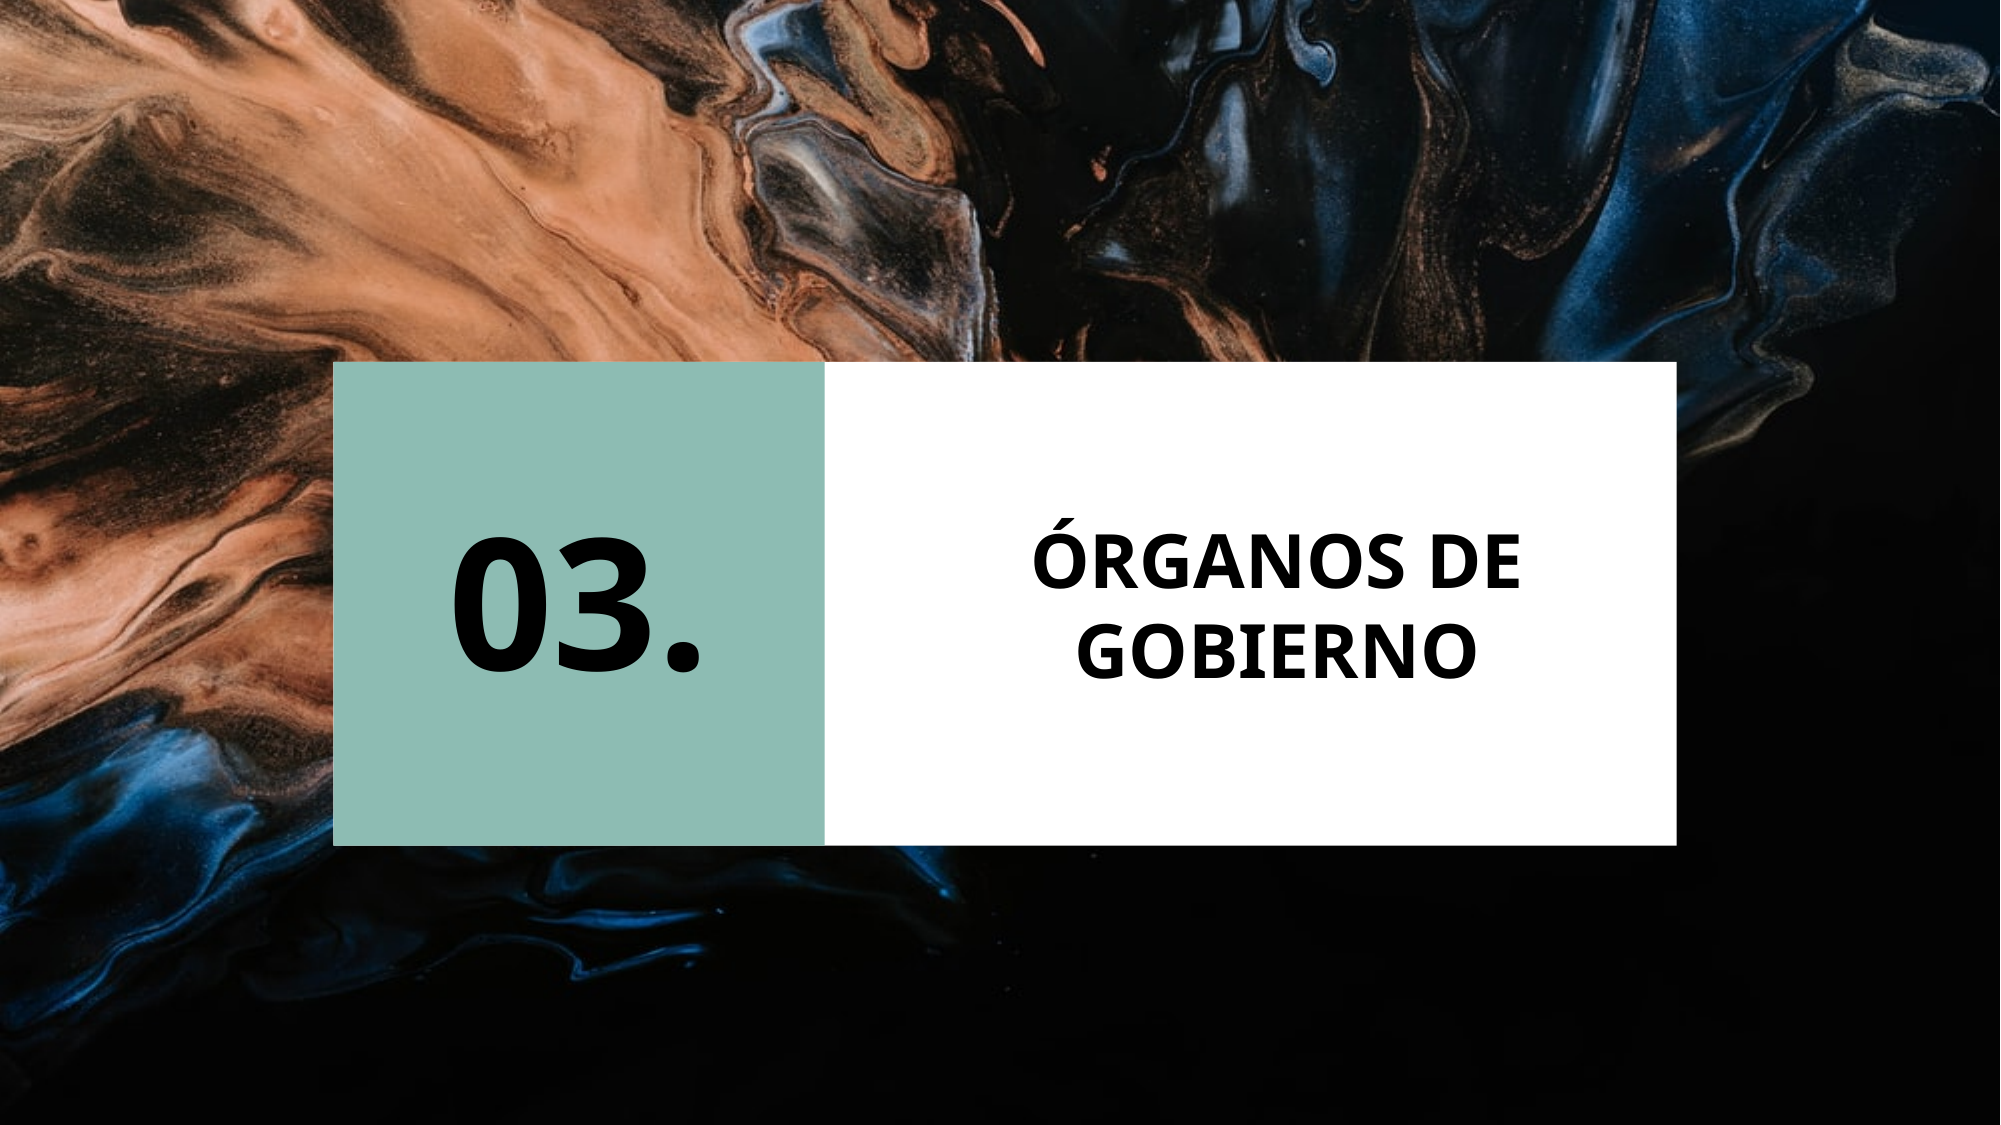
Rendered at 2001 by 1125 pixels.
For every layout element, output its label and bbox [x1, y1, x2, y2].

picture [0, 0, 2000, 1125]
text_box [333, 361, 1677, 846]
